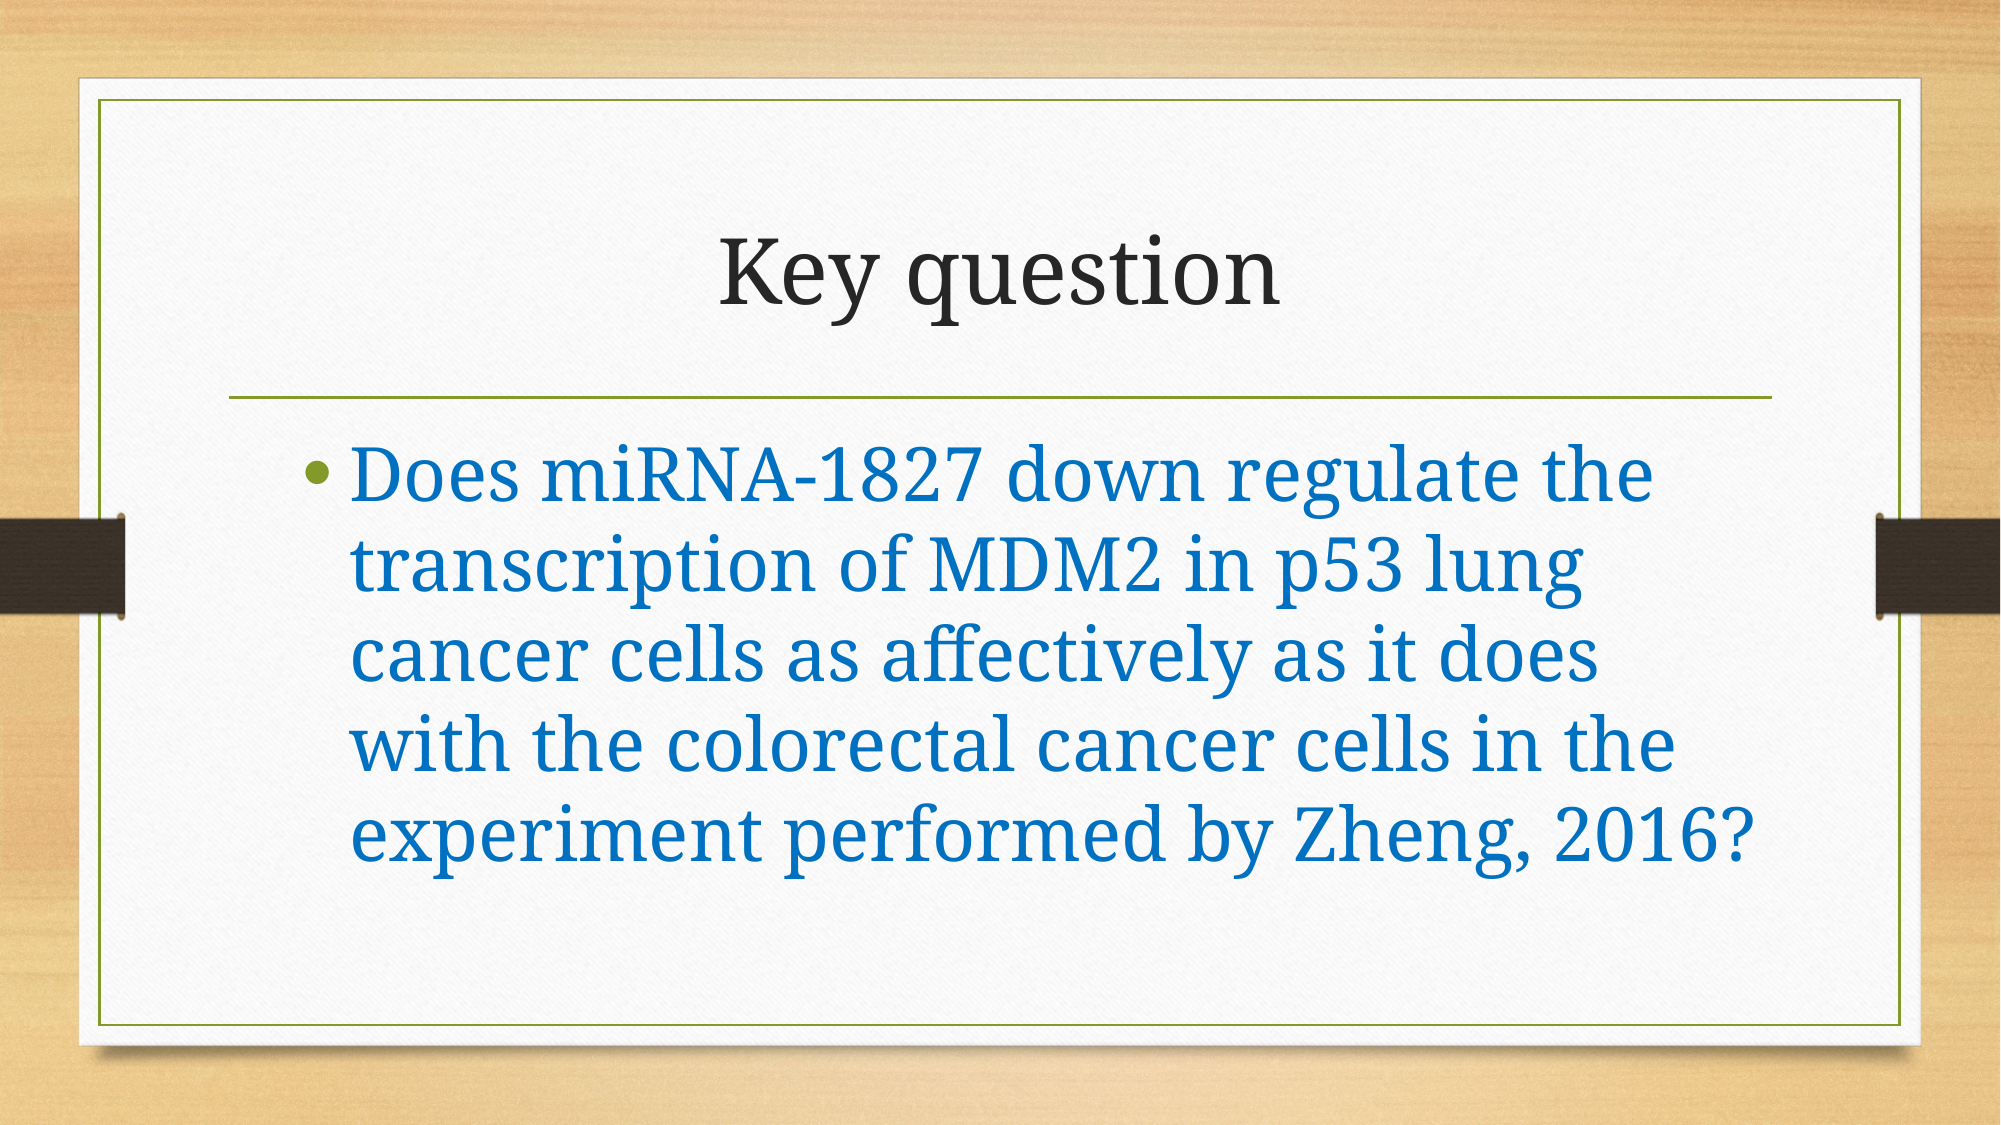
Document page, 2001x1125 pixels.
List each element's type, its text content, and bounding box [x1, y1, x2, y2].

list Does miRNA-1827 down regulate the transcription of MDM2 in p53 lung cancer cells as affectively as it does with the colorectal cancer cells in the experiment performed by Zheng, 2016? [212, 419, 1788, 964]
title Key question [212, 161, 1788, 375]
picture [0, 0, 2001, 1125]
